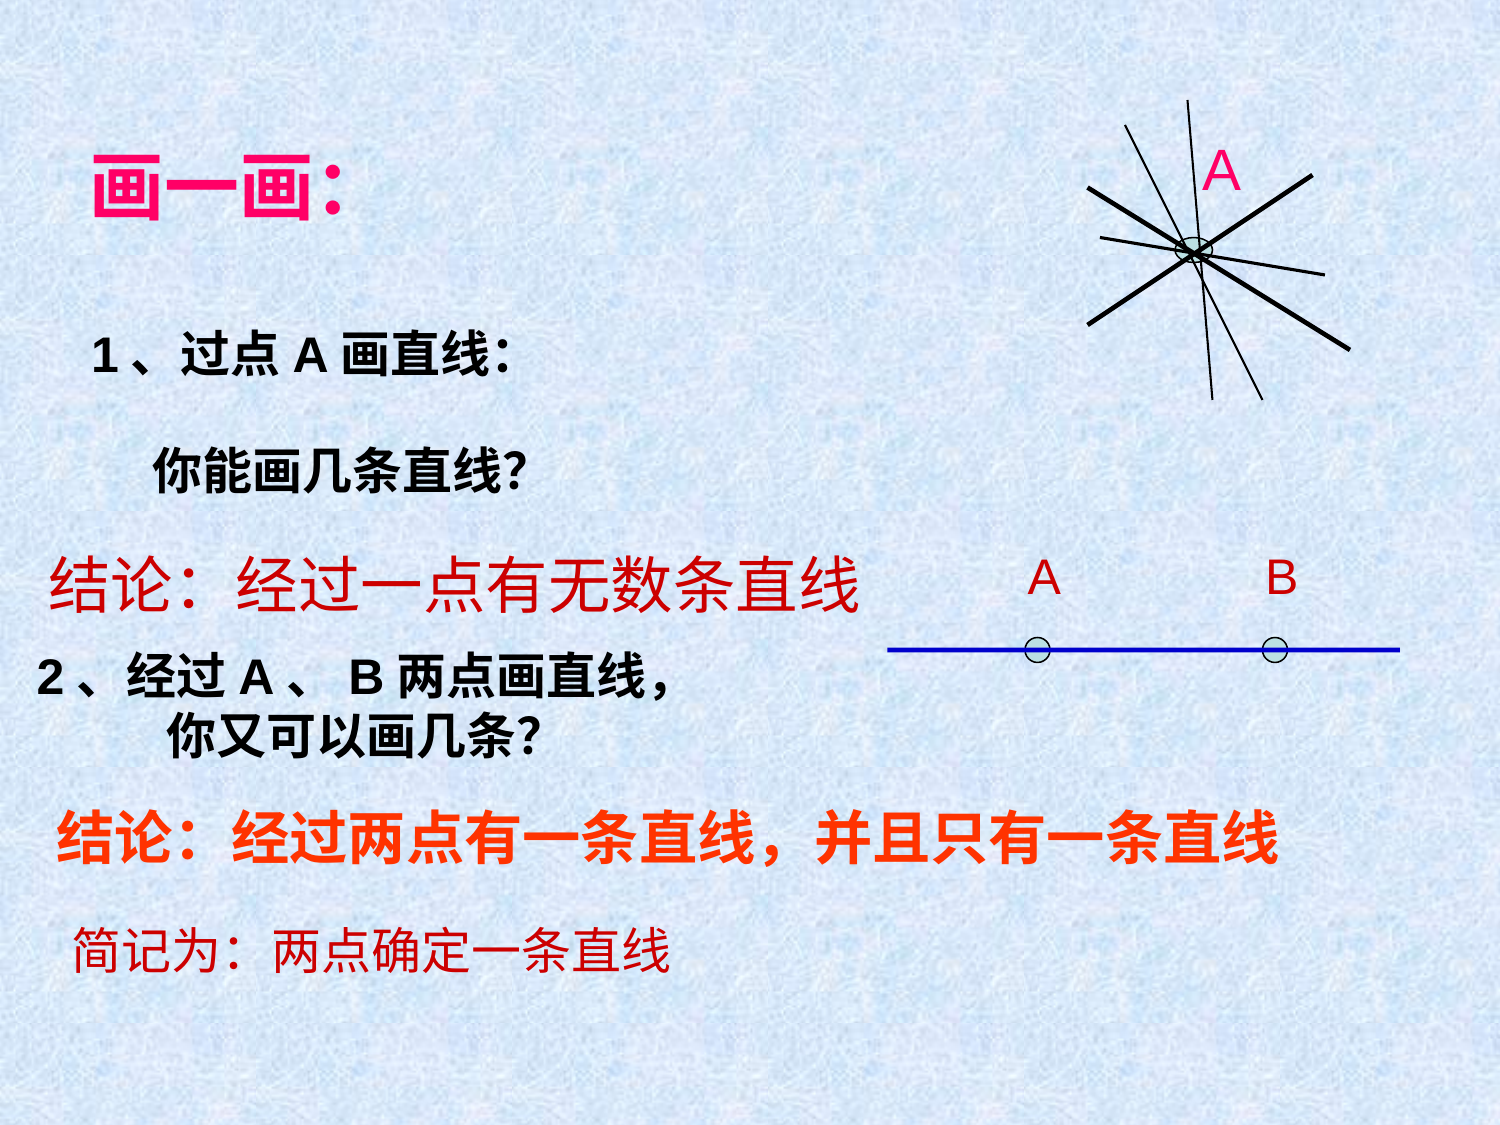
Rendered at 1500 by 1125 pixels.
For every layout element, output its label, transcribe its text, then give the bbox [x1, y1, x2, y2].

text_box [1175, 237, 1213, 263]
text_box 1、过点A画直线： [76, 315, 1376, 390]
text_box A [1012, 537, 1076, 613]
text_box 2、经过A、B两点画直线， 你又可以画几条？ [21, 637, 712, 833]
text_box A [1187, 125, 1257, 210]
text_box [1262, 651, 1288, 663]
text_box 简记为：两点确定一条直线 [56, 912, 687, 988]
text_box [1262, 637, 1288, 650]
text_box [1025, 637, 1050, 649]
text_box 结论：经过一点有无数条直线 [33, 538, 876, 629]
text_box 画一画： [74, 132, 588, 237]
picture [0, 0, 1500, 1125]
text_box [1025, 650, 1050, 663]
text_box B [1250, 537, 1314, 613]
text_box 结论：经过两点有一条直线，并且只有一条直线 [41, 793, 1295, 879]
text_box 你能画几条直线？ [137, 431, 917, 507]
